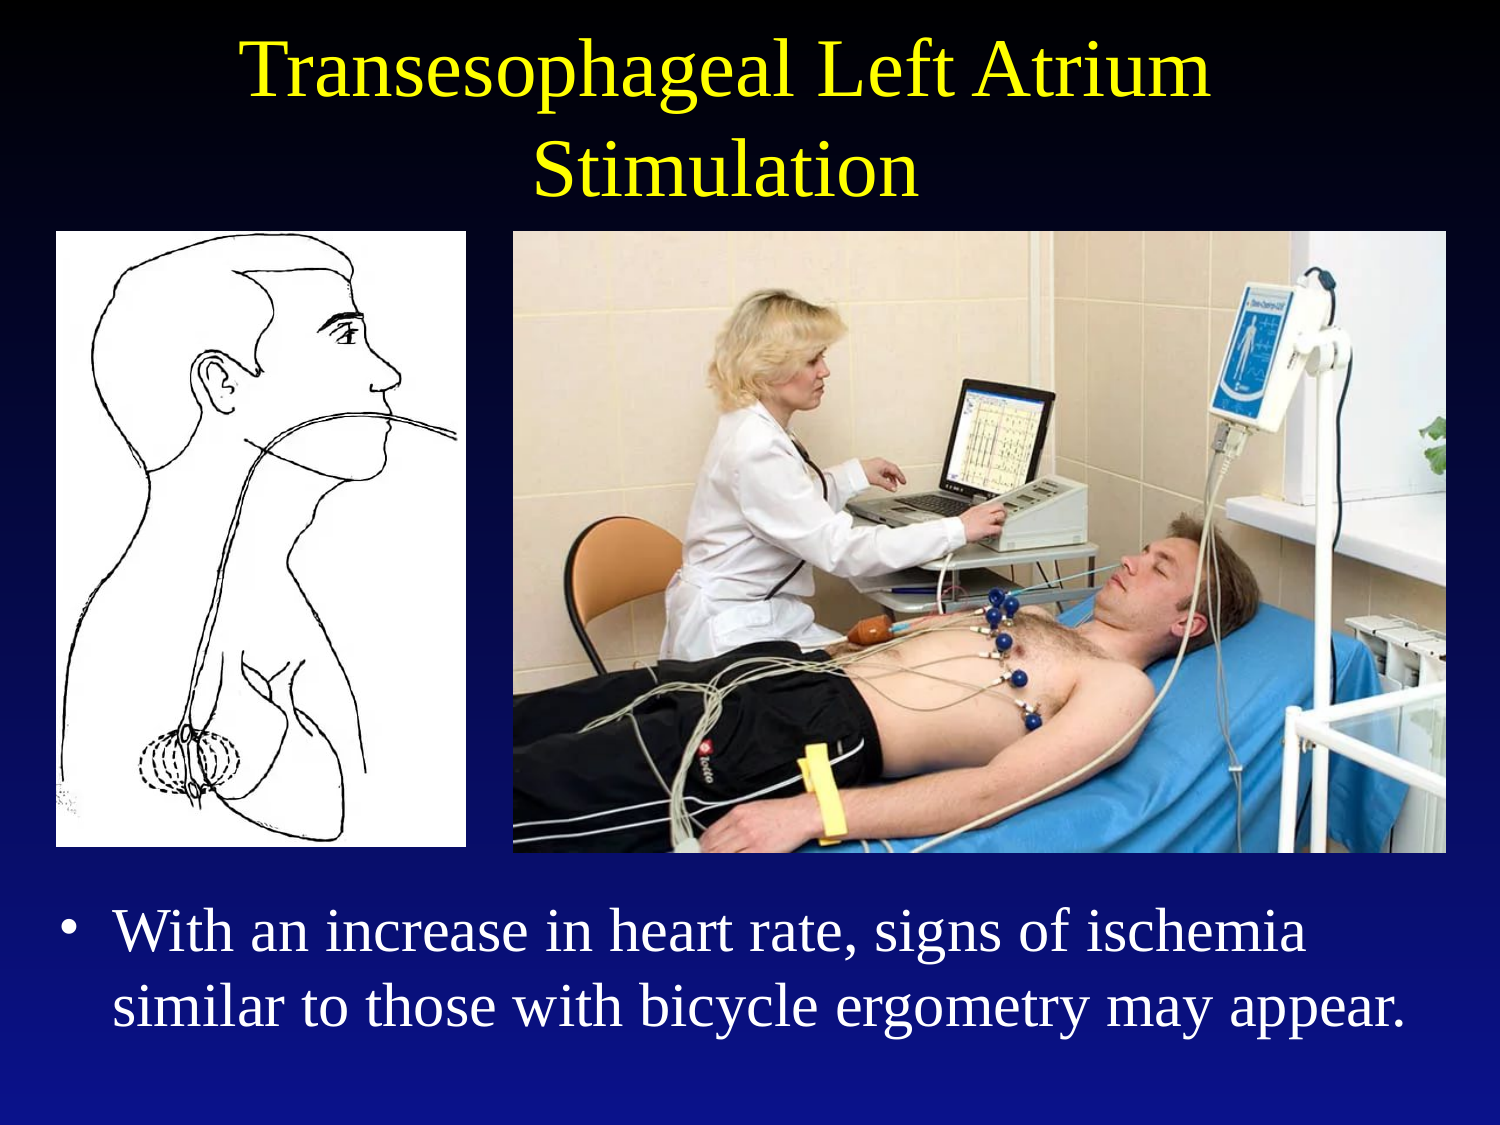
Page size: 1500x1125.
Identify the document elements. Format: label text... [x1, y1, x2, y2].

picture [513, 231, 1446, 853]
title Transesophageal Left Atrium Stimulation [88, 19, 1364, 207]
picture [56, 231, 466, 847]
list With an increase in heart rate, signs of ischemia similar to those with bicycle ergometry may appear. [41, 881, 1459, 1084]
